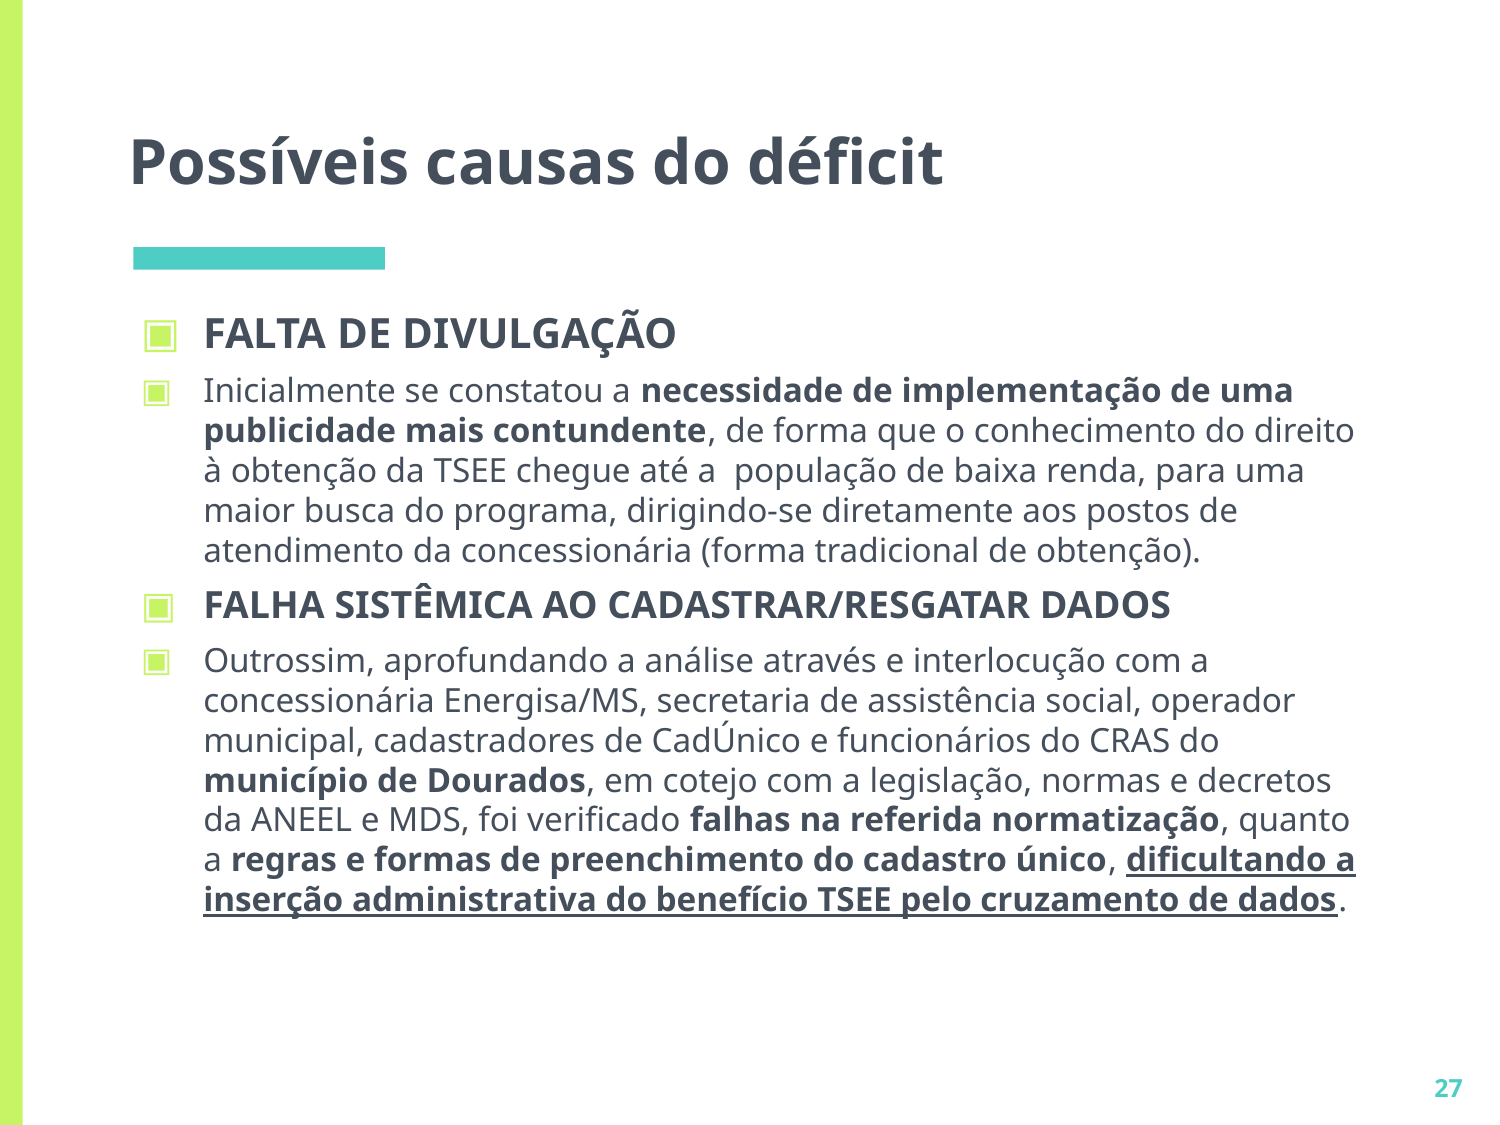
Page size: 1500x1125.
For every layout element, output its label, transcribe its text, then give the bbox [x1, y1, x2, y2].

slide_number 27 [1403, 1057, 1494, 1125]
list FALTA DE DIVULGAÇÃO Inicialmente se constatou a necessidade de implementação de uma publicidade mais contundente, de forma que o conhecimento do direito à obtenção da TSEE chegue até a população de baixa renda, para uma maior busca do programa, dirigindo-se diretamente aos postos de atendimento da concessionária (forma tradicional de obtenção). FALHA SISTÊMICA AO CADASTRAR/RESGATAR DADOS Outrossim, aprofundando a análise através e interlocução com a concessionária Energisa/MS, secretaria de assistência social, operador municipal, cadastradores de CadÚnico e funcionários do CRAS do município de Dourados, em cotejo com a legislação, normas e decretos da ANEEL e MDS, foi verificado falhas na referida normatização, quanto a regras e formas de preenchimento do cadastro único, dificultando a inserção administrativa do benefício TSEE pelo cruzamento de dados. [113, 291, 1387, 1016]
title Possíveis causas do déficit [113, 35, 1387, 212]
